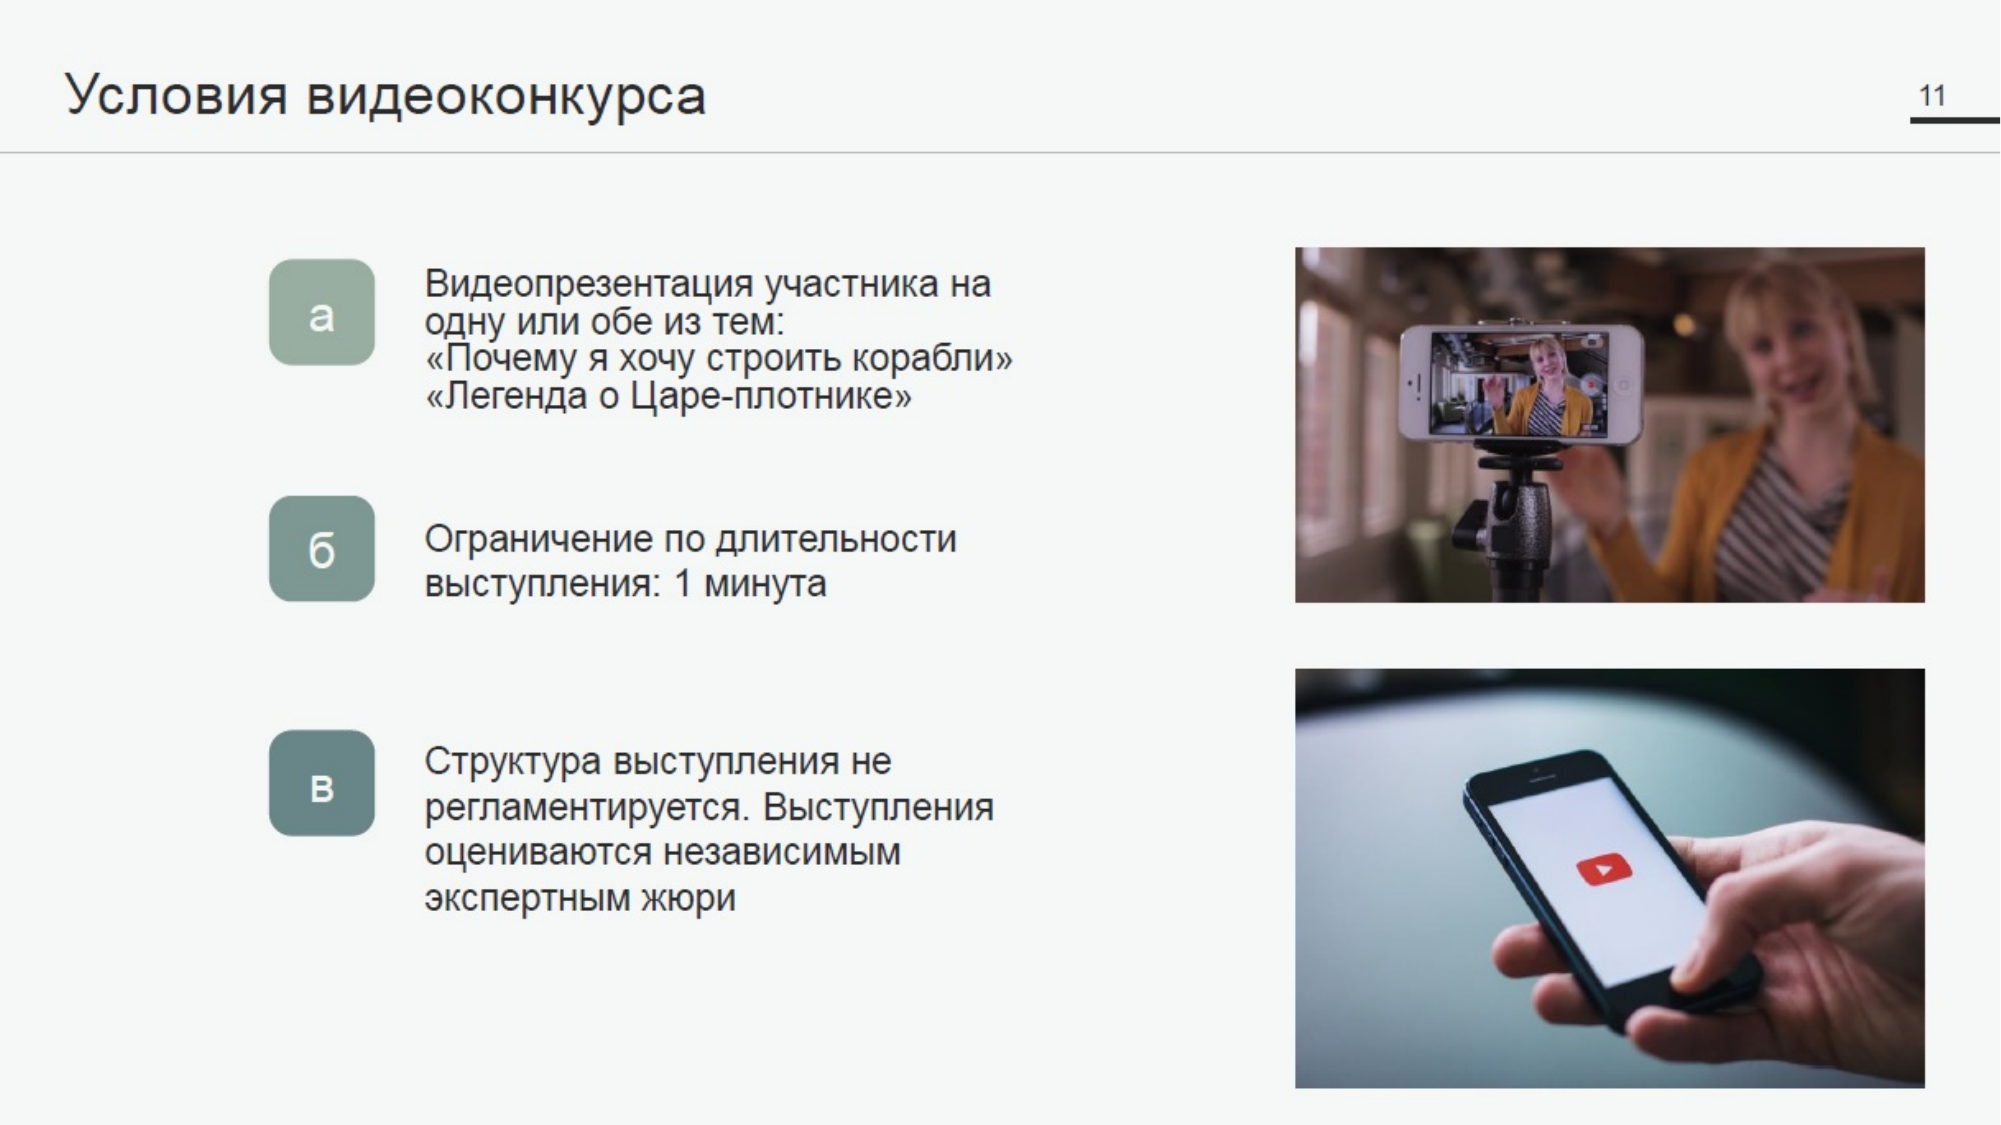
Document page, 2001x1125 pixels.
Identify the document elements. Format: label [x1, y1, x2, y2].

title [137, 59, 1863, 278]
picture [0, 0, 2001, 1125]
list [137, 299, 1863, 1014]
